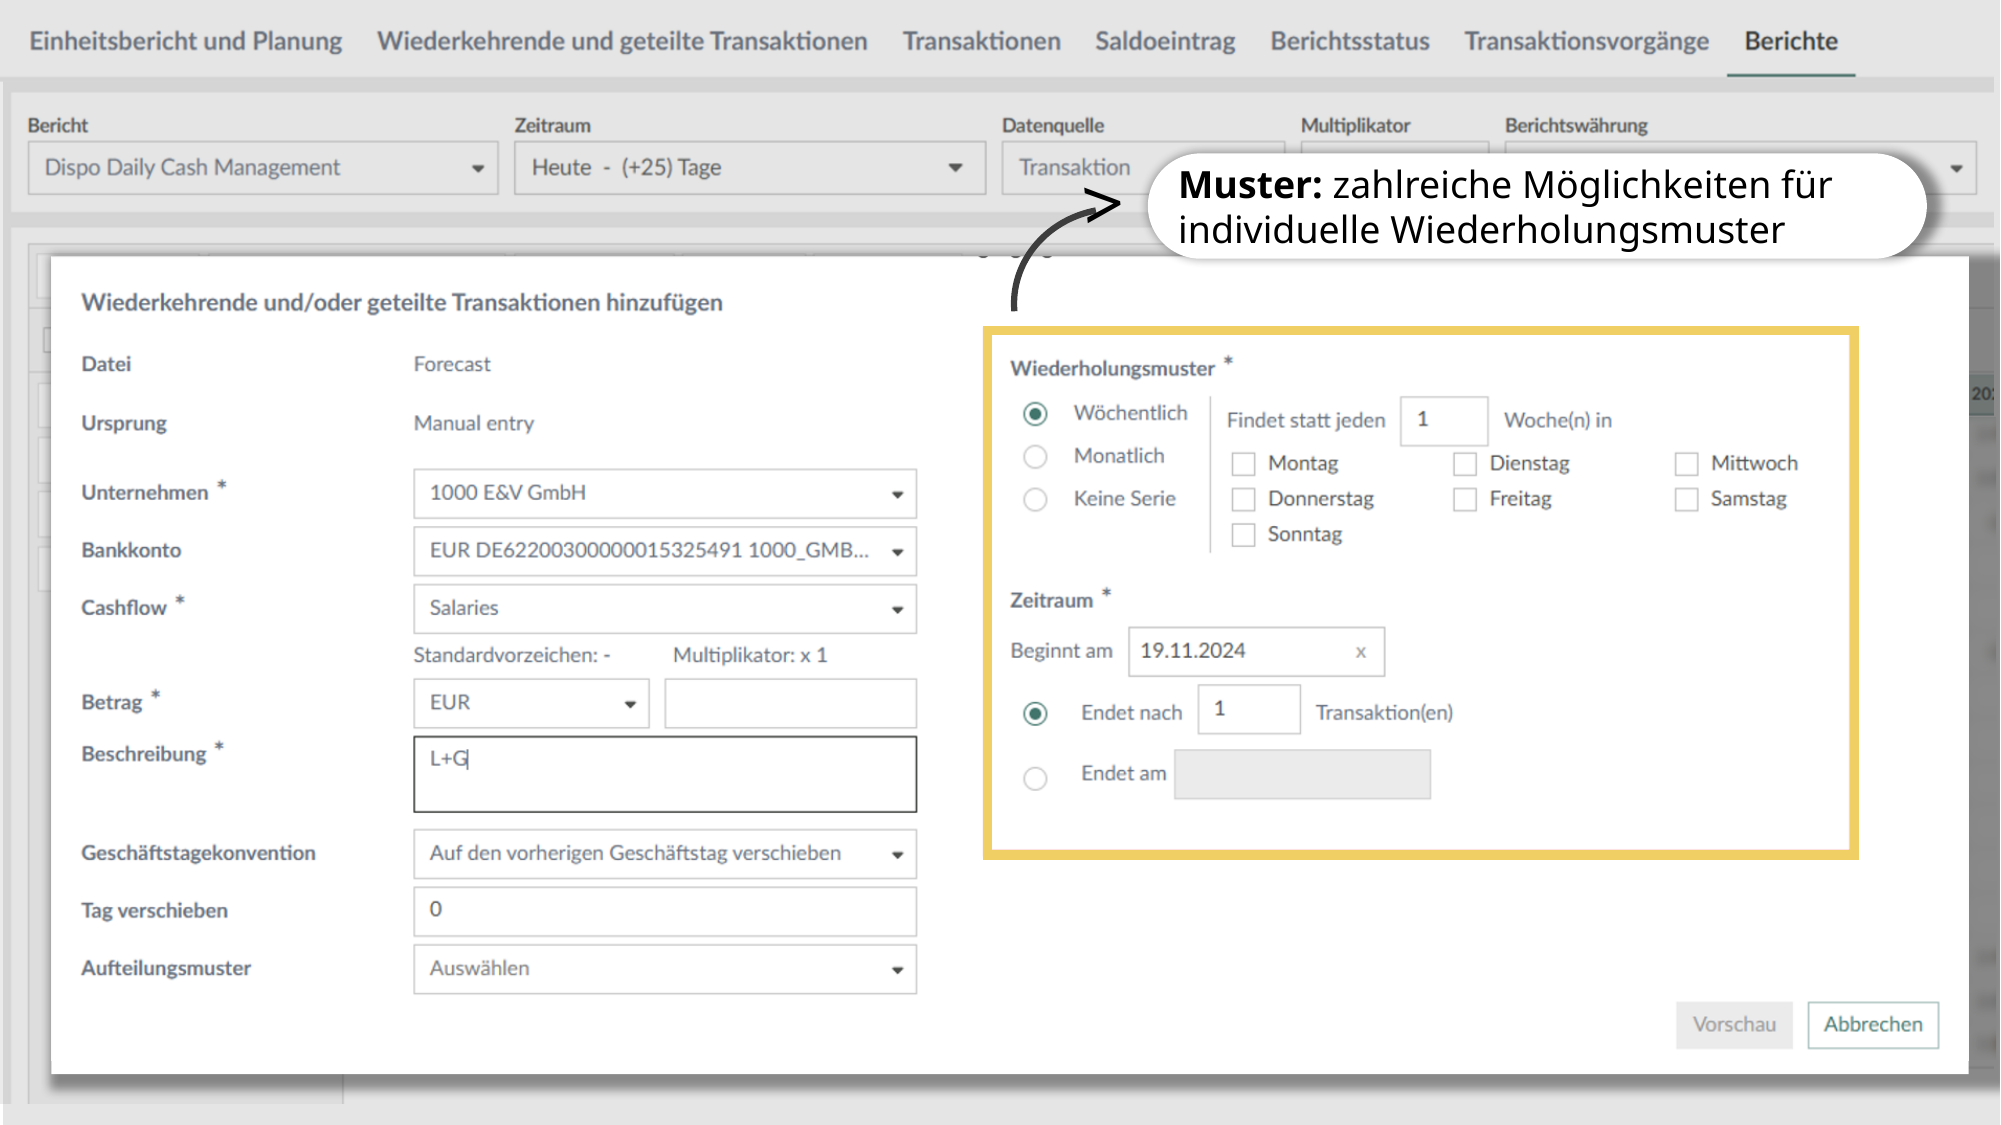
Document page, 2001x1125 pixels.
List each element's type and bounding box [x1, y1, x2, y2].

text_box [1006, 153, 1186, 400]
text_box [0, 0, 2000, 1125]
text_box [50, 255, 1970, 1075]
